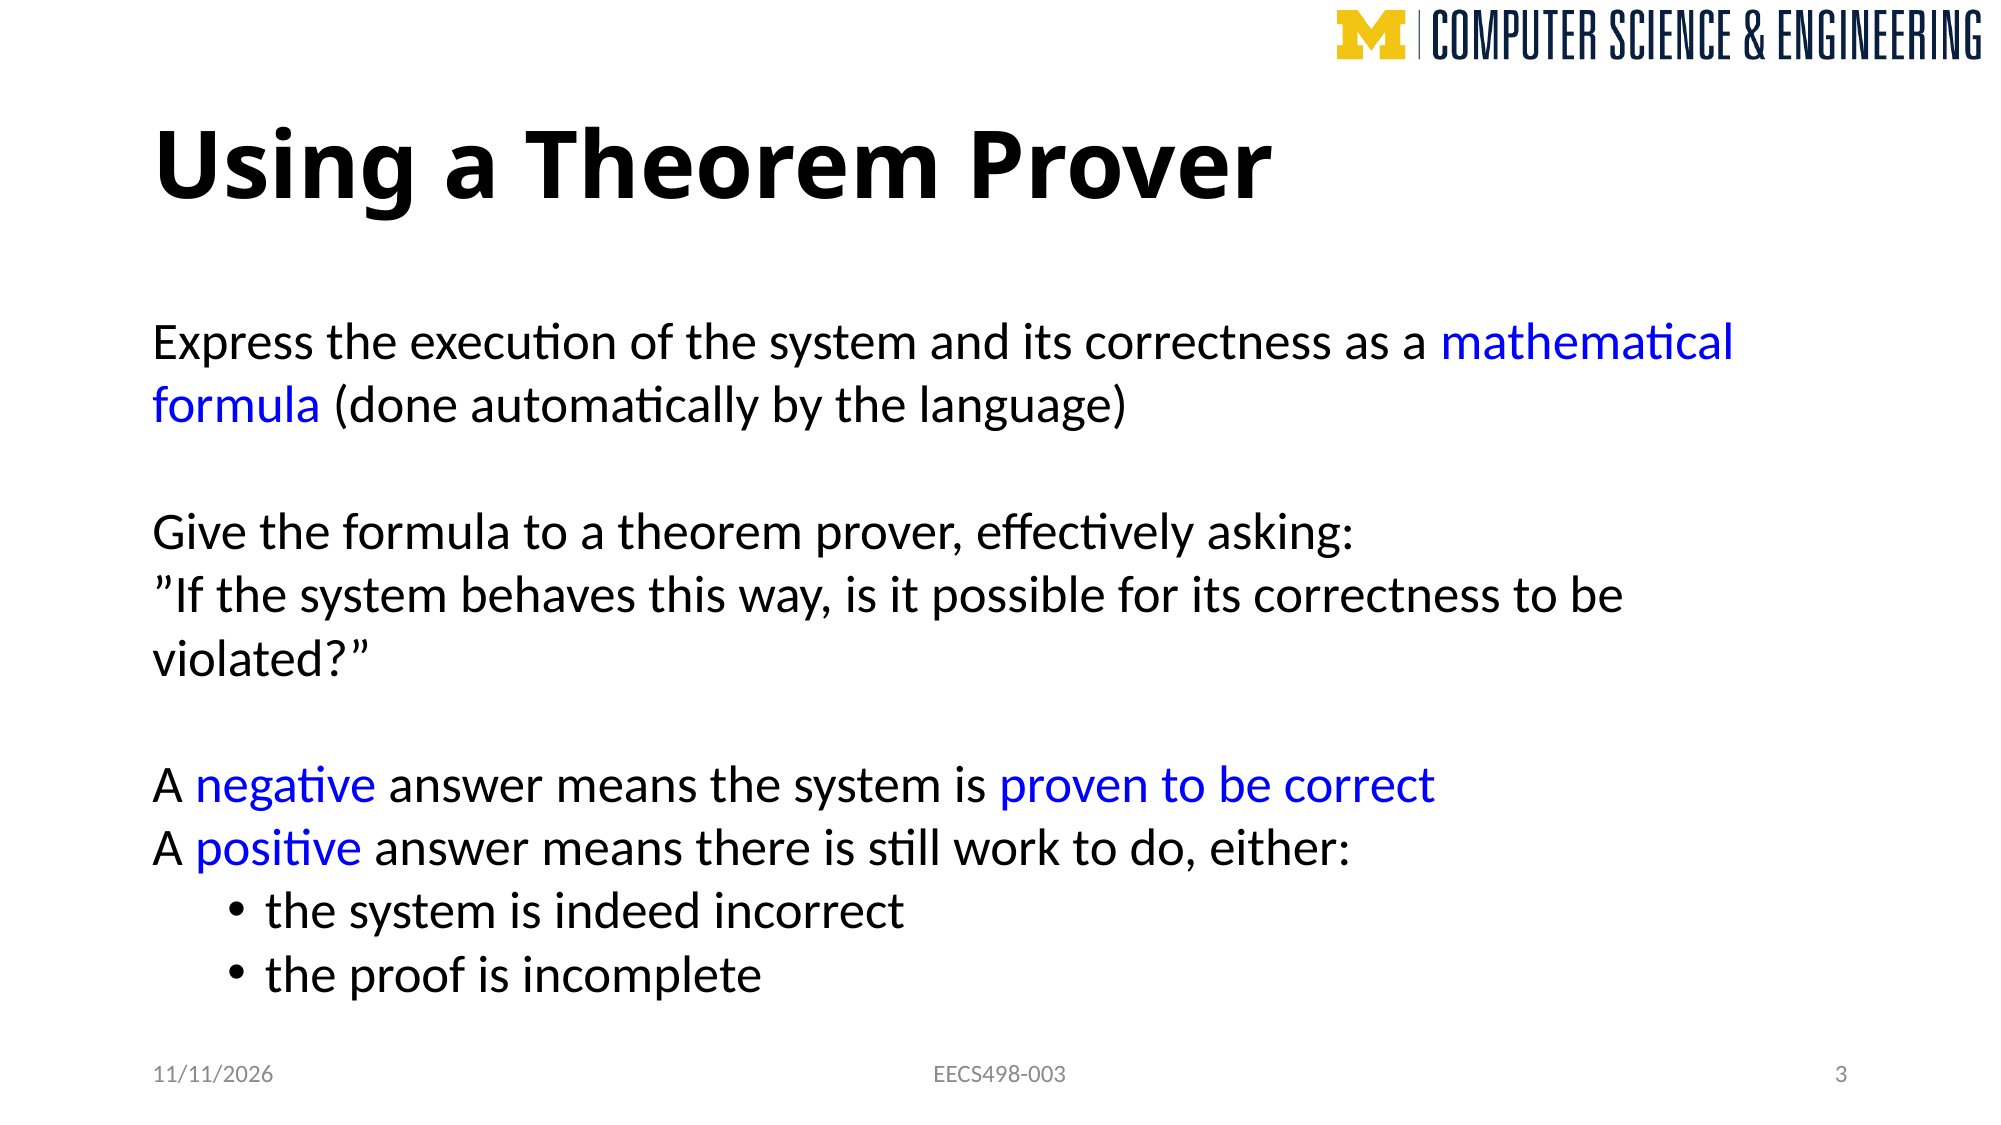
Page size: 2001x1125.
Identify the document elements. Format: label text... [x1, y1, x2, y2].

slide_number 3 [1412, 1042, 1863, 1103]
list Express the execution of the system and its correctness as a mathematical formula (done automatically by the language) Give the formula to a theorem prover, effectively asking: ”If the system behaves this way, is it possible for its correctness to be violated?” A negative answer means the system is proven to be correct A positive answer means there is still work to do, either: the system is indeed incorrect the proof is incomplete [137, 299, 1863, 1014]
footer EECS498-003 [662, 1042, 1338, 1103]
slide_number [137, 1042, 588, 1103]
picture [1337, 9, 1981, 60]
title Using a Theorem Prover [137, 59, 1863, 278]
